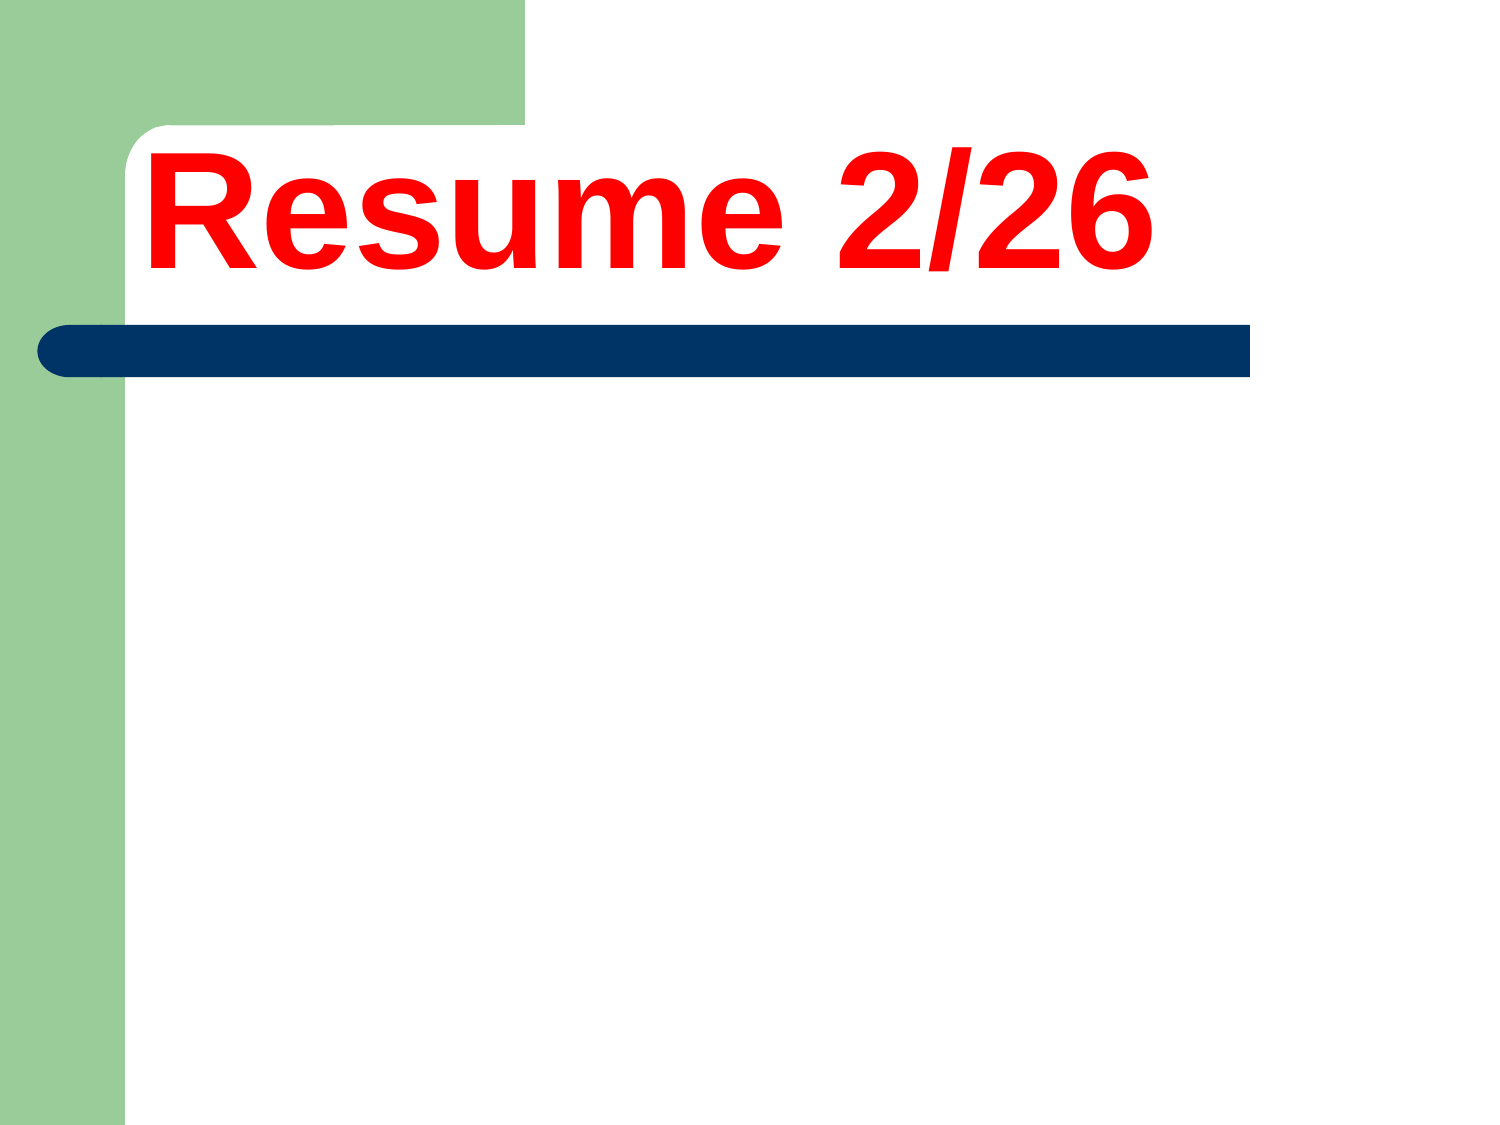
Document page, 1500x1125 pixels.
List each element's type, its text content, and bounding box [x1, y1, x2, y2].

title Resume 2/26 [124, 124, 1426, 313]
